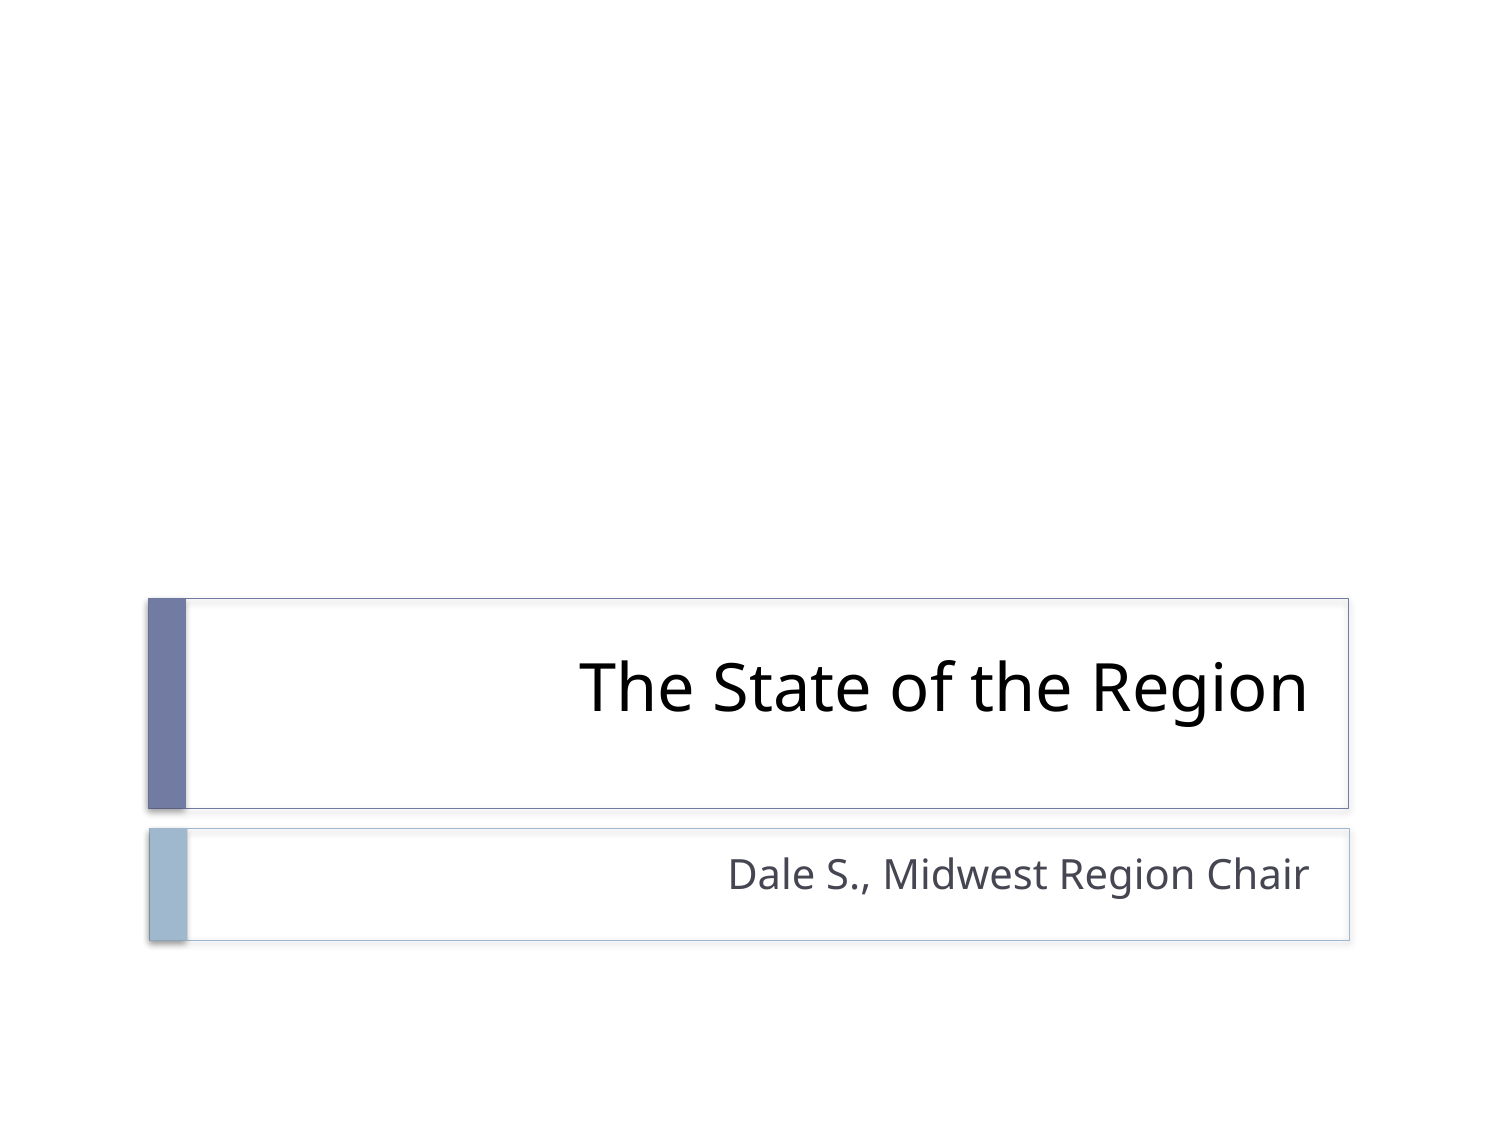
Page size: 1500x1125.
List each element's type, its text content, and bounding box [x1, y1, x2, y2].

subtitle Dale S., Midwest Region Chair [200, 840, 1325, 929]
title The State of the Region [200, 637, 1325, 800]
